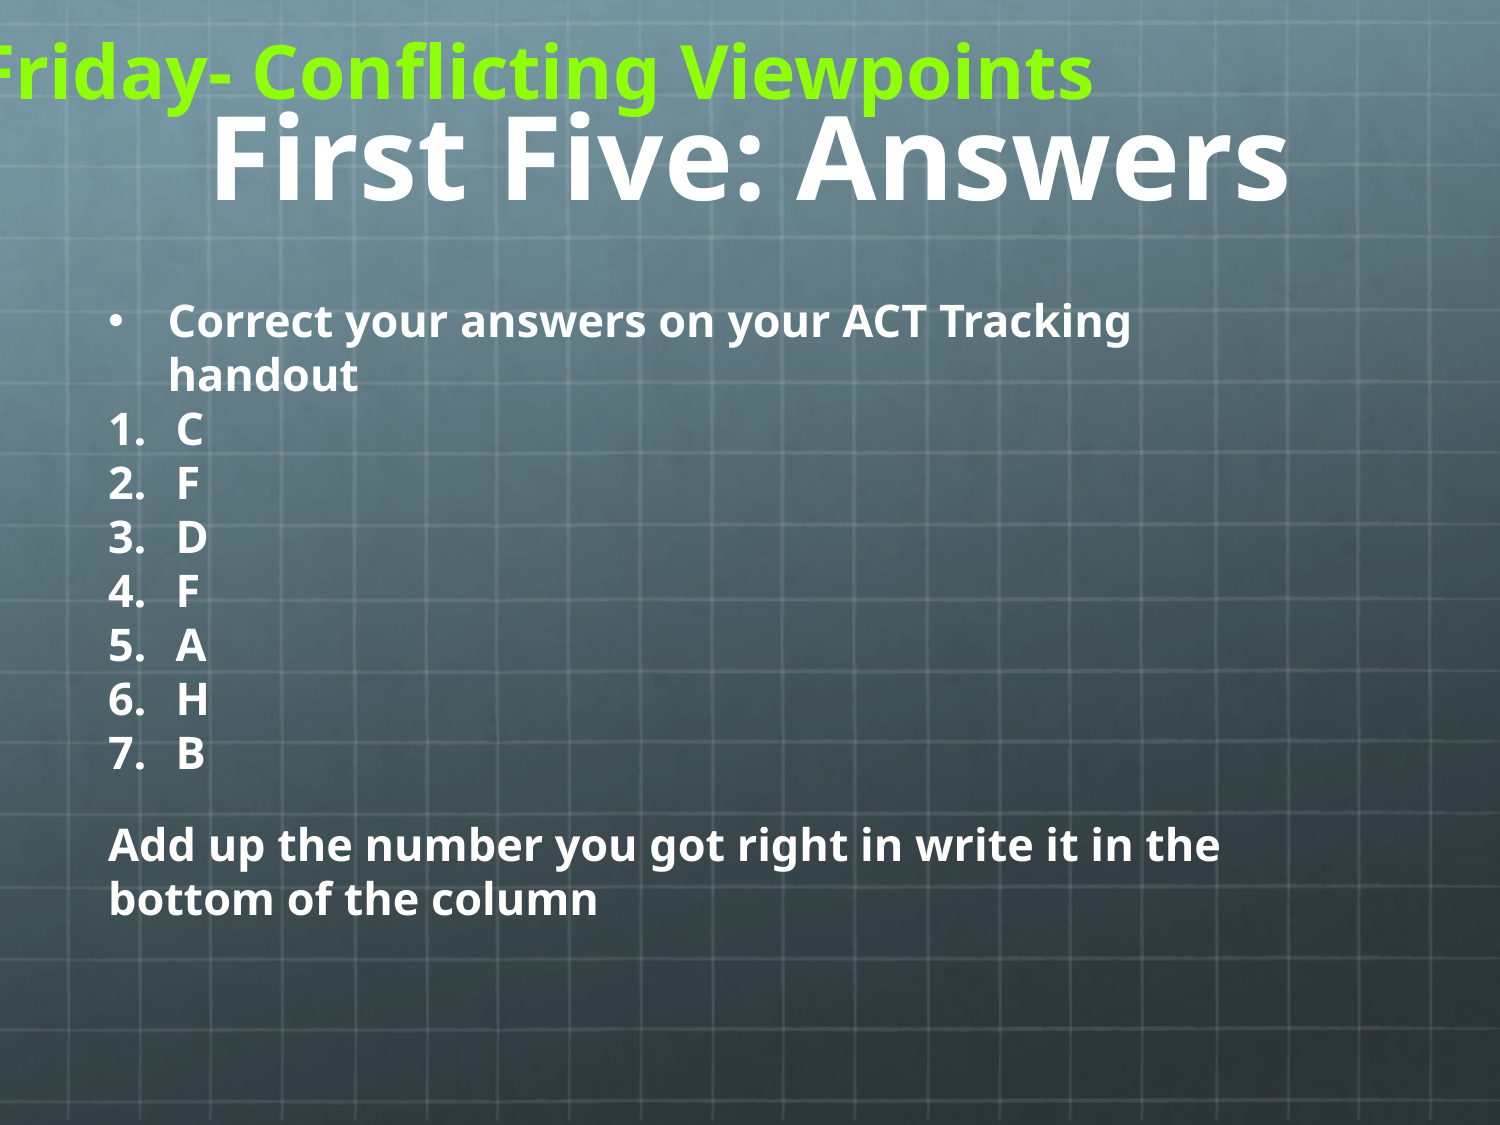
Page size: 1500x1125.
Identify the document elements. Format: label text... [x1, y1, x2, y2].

text_box Friday- Conflicting Viewpoints [0, 17, 1111, 123]
list Correct your answers on your ACT Tracking handout C F D F A H B Add up the number you got right in write it in the bottom of the column [93, 285, 1337, 934]
picture [0, 0, 1500, 1125]
title First Five: Answers [127, 17, 1372, 289]
